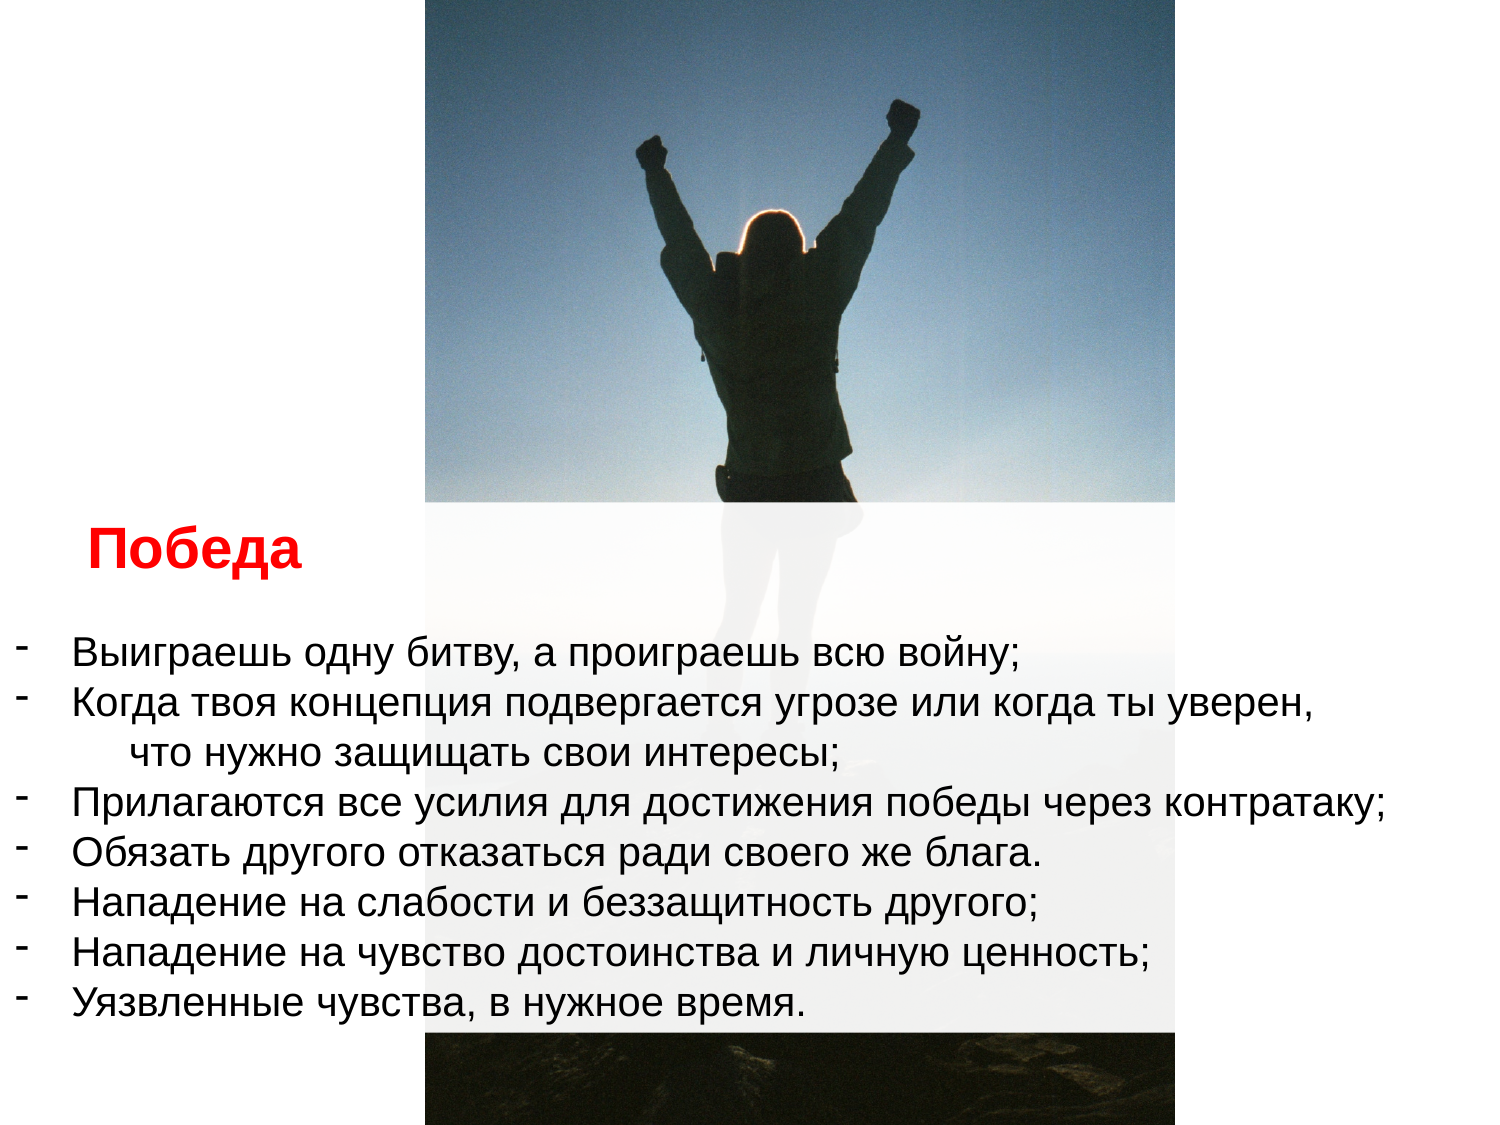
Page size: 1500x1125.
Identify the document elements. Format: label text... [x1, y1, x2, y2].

picture [424, 0, 1176, 1125]
text_box Победа Выиграешь одну битву, а проиграешь всю войну; Когда твоя концепция подвергается угрозе или когда ты уверен, что нужно защищать свои интересы; Прилагаются все усилия для достижения победы через контратаку; Обязать другого отказаться ради своего же блага. Нападение на слабости и беззащитность другого; Нападение на чувство достоинства и личную ценность; Уязвленные чувства, в нужное время. [0, 502, 419, 1033]
text_box Победа Выиграешь одну битву, а проиграешь всю войну; Когда твоя концепция подвергается угрозе или когда ты уверен, что нужно защищать свои интересы; Прилагаются все усилия для достижения победы через контратаку; Обязать другого отказаться ради своего же блага. Нападение на слабости и беззащитность другого; Нападение на чувство достоинства и личную ценность; Уязвленные чувства, в нужное время. [1179, 502, 1500, 1033]
